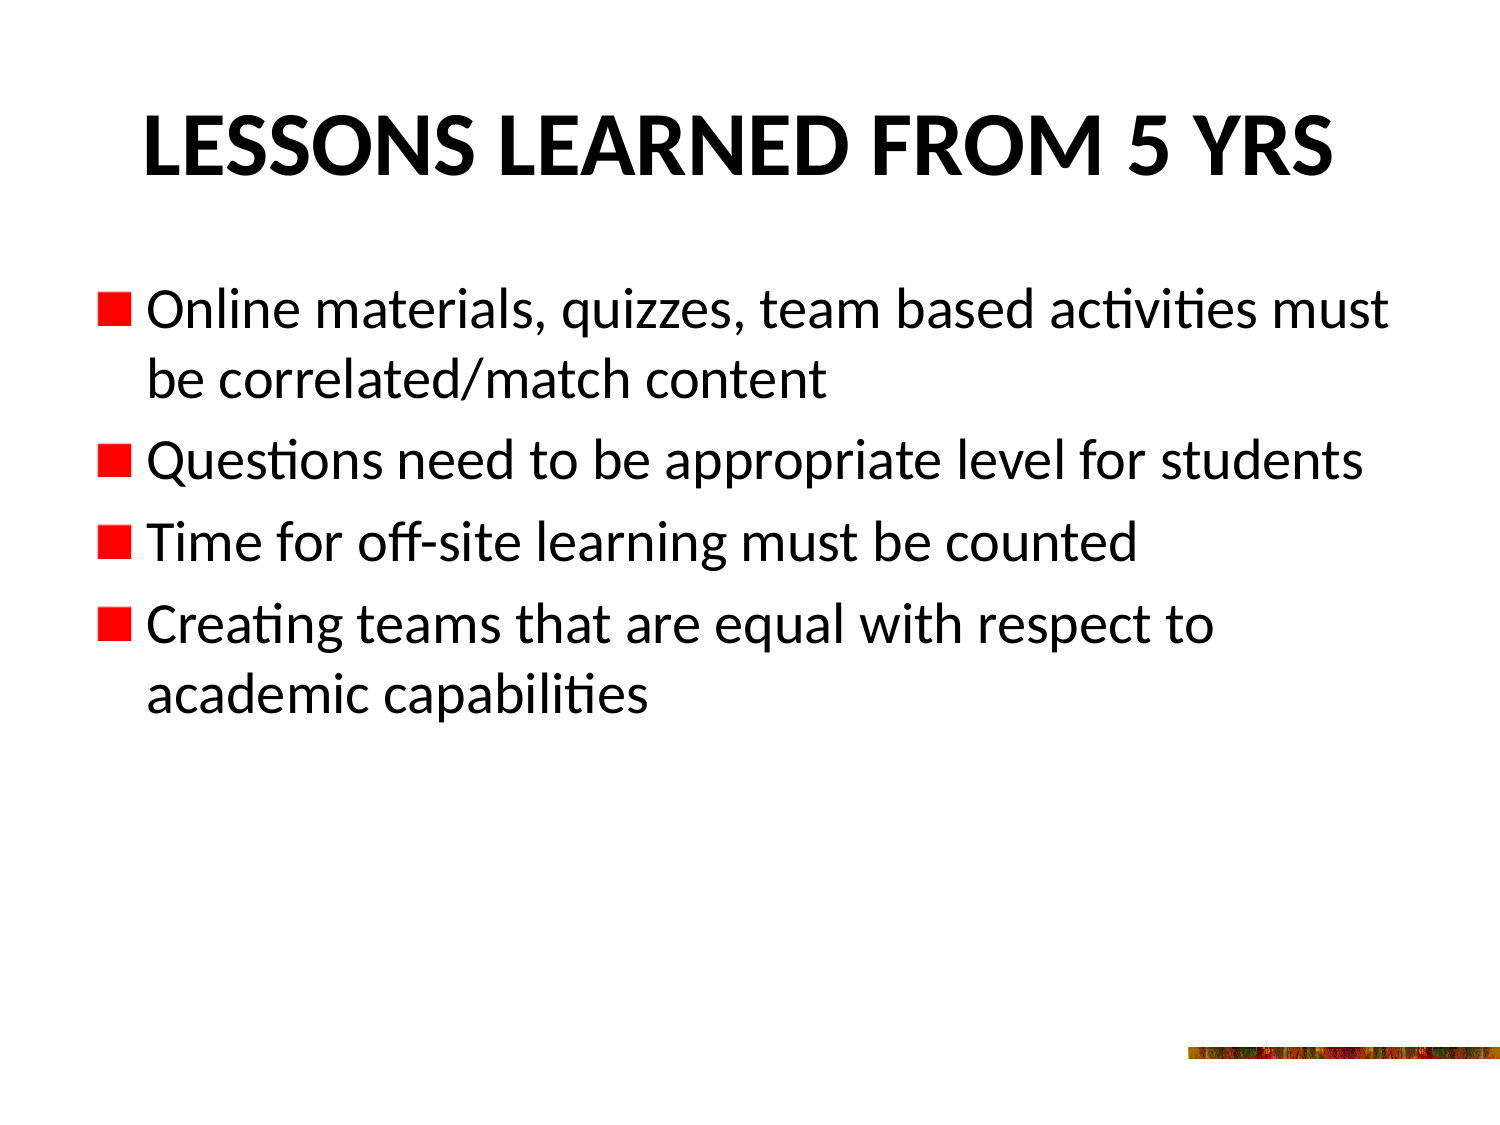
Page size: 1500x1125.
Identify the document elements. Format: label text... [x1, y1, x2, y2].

picture [90, 284, 131, 326]
list Online materials, quizzes, team based activities must be correlated/match content Questions need to be appropriate level for students Time for off-site learning must be counted Creating teams that are equal with respect to academic capabilities [75, 262, 1428, 950]
picture [90, 599, 131, 641]
picture [90, 517, 131, 559]
picture [1188, 1046, 1500, 1063]
title Lessons Learned from 5 Yrs [75, 45, 1425, 233]
picture [90, 436, 131, 477]
